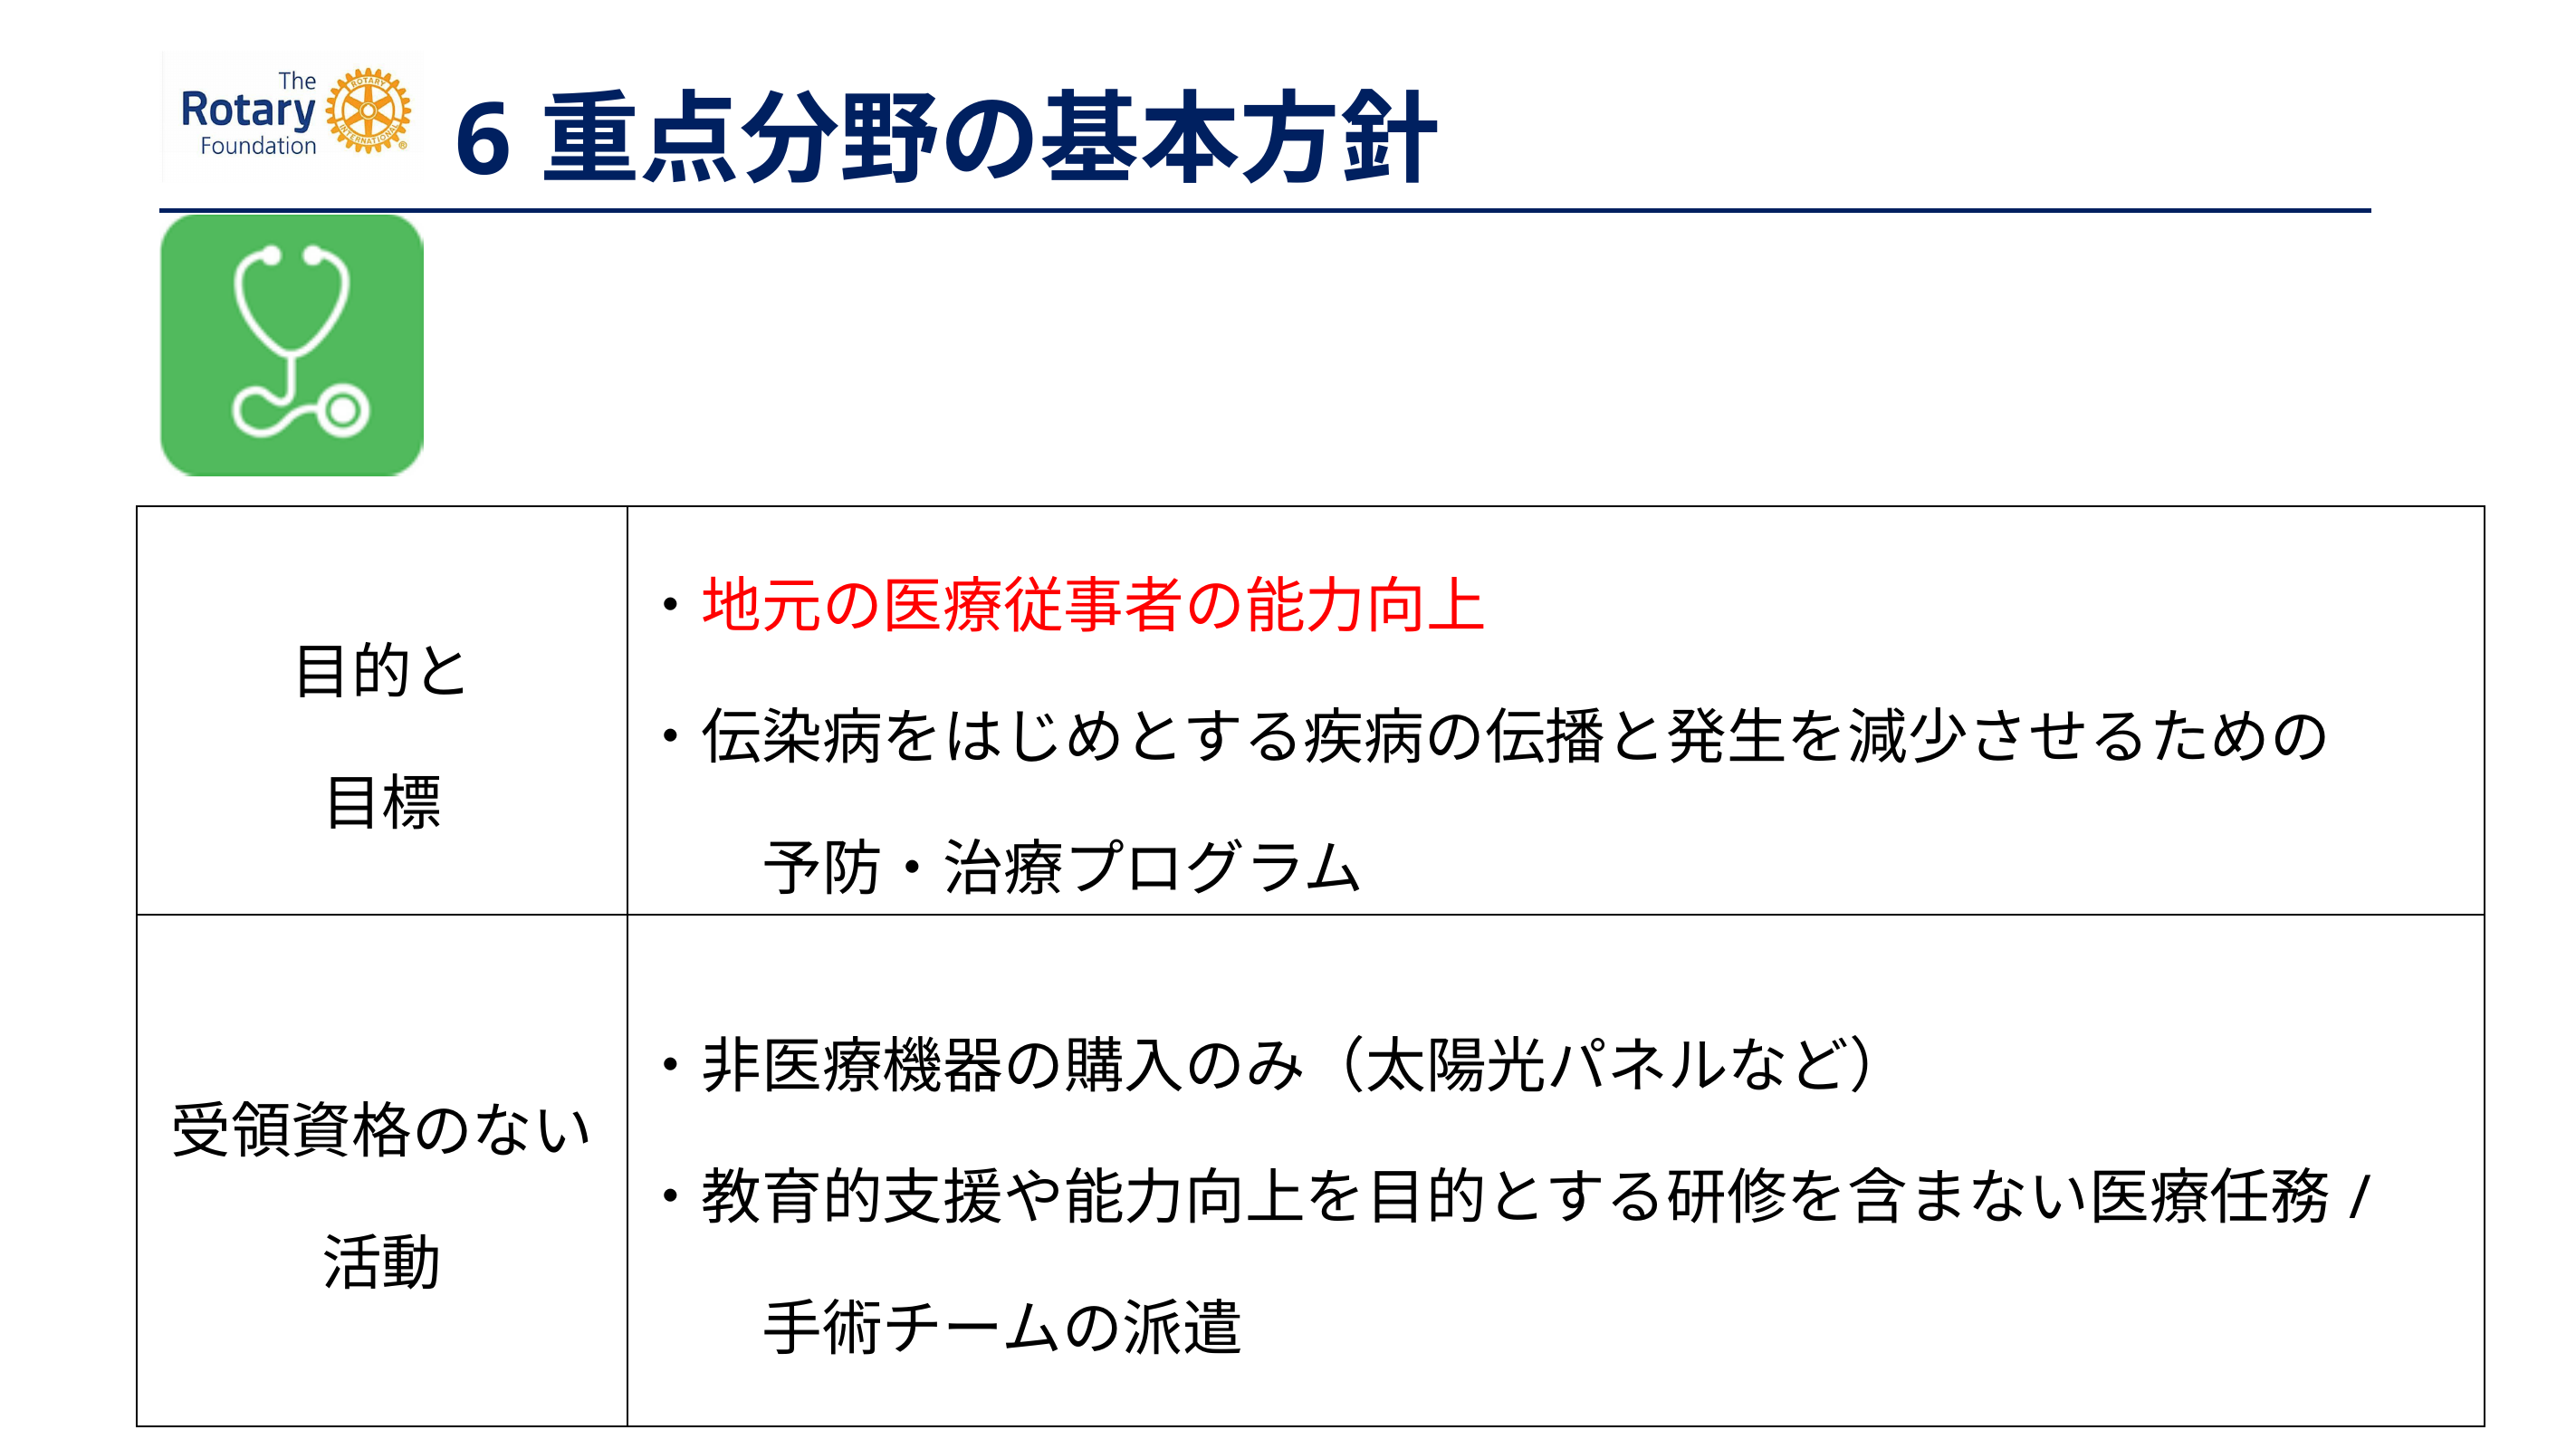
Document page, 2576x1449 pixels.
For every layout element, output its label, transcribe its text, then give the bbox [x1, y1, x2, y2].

table_header 目的と 目標 [138, 507, 627, 914]
picture [158, 51, 424, 184]
table_cell ・非医療機器の購入のみ（太陽光パネルなど） ・教育的支援や能力向上を目的とする研修を含まない医療任務/ 手術チームの派遣 [628, 916, 2484, 1425]
picture [158, 214, 424, 477]
table_header ・地元の医療従事者の能力向上 ・伝染病をはじめとする疾病の伝播と発生を減少させるための 予防・治療プログラム [628, 507, 2484, 914]
table_header 6重点分野の基本方針 [159, 51, 2371, 208]
table_cell 受領資格のない活動 [138, 916, 627, 1425]
